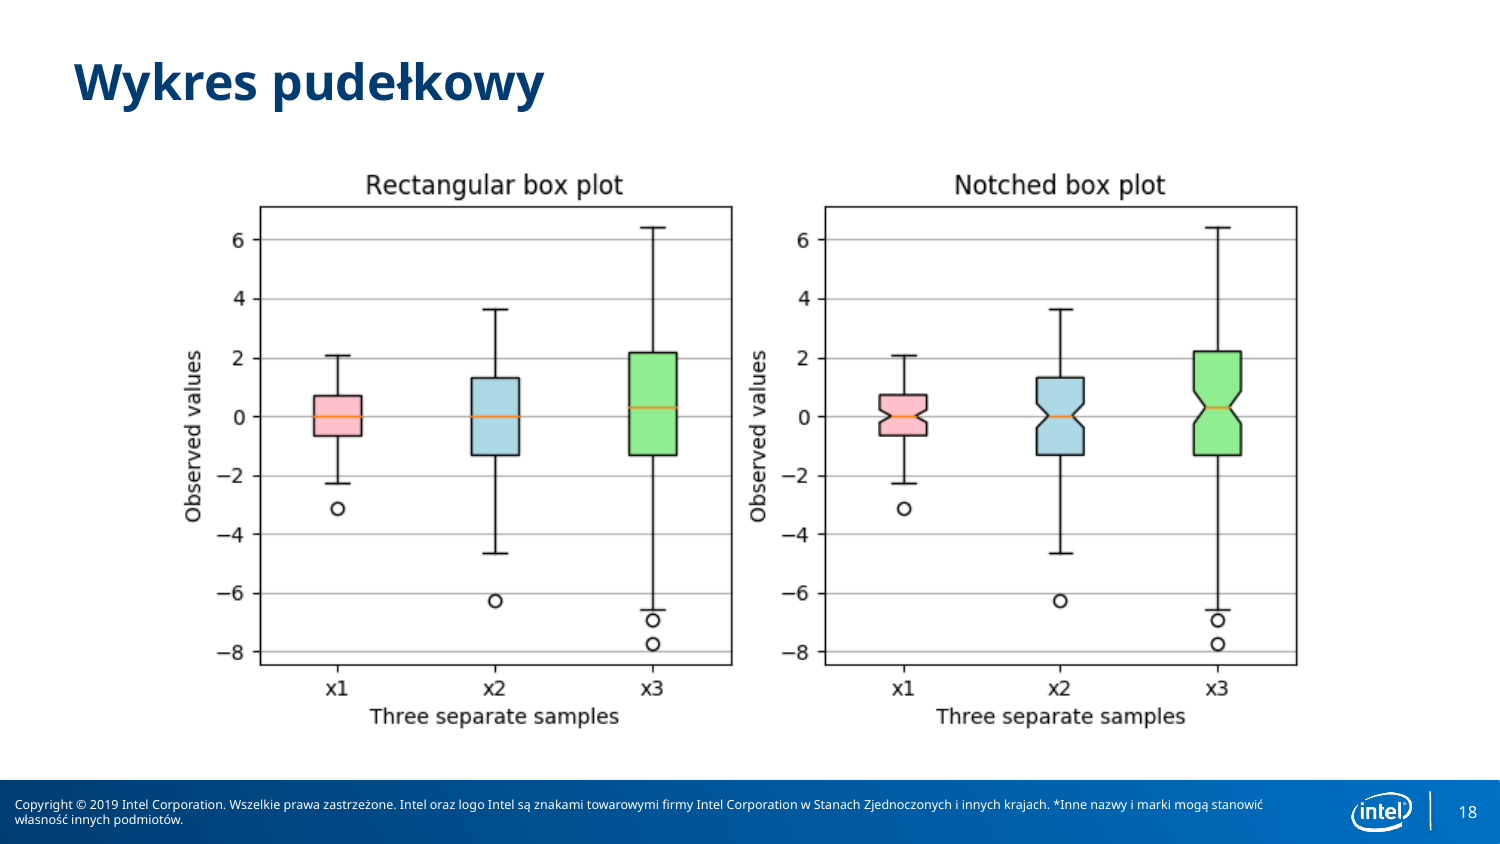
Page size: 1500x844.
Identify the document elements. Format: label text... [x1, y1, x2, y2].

picture [92, 134, 1430, 730]
text_box Copyright © 2019 Intel Corporation. Wszelkie prawa zastrzeżone. Intel oraz logo Intel są znakami towarowymi firmy Intel Corporation w Stanach Zjednoczonych i innych krajach. *Inne nazwy i marki mogą stanowić własność innych podmiotów. [0, 789, 1330, 835]
title Wykres pudełkowy [74, 50, 1425, 194]
slide_number 18 [1127, 791, 1478, 837]
